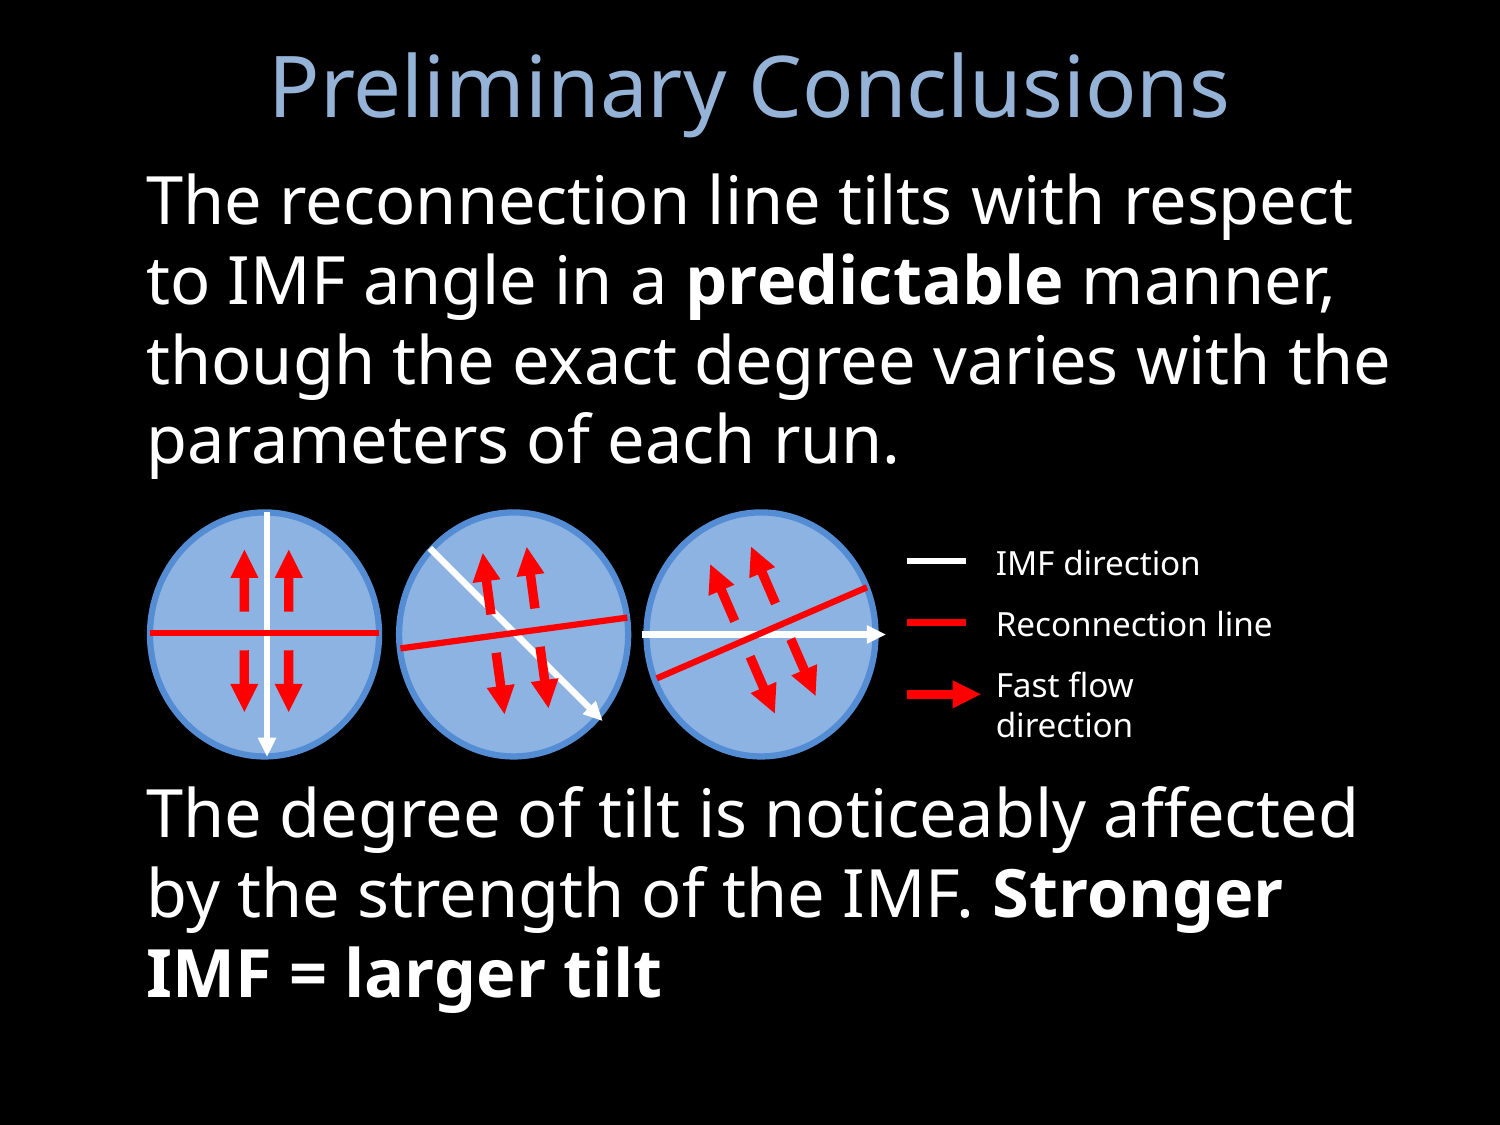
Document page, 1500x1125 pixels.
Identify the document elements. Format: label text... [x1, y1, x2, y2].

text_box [149, 512, 1292, 757]
list The reconnection line tilts with respect to IMF angle in a predictable manner, though the exact degree varies with the parameters of each run. The degree of tilt is noticeably affected by the strength of the IMF. Stronger IMF = larger tilt [75, 149, 1425, 1050]
title Preliminary Conclusions [75, 24, 1425, 143]
